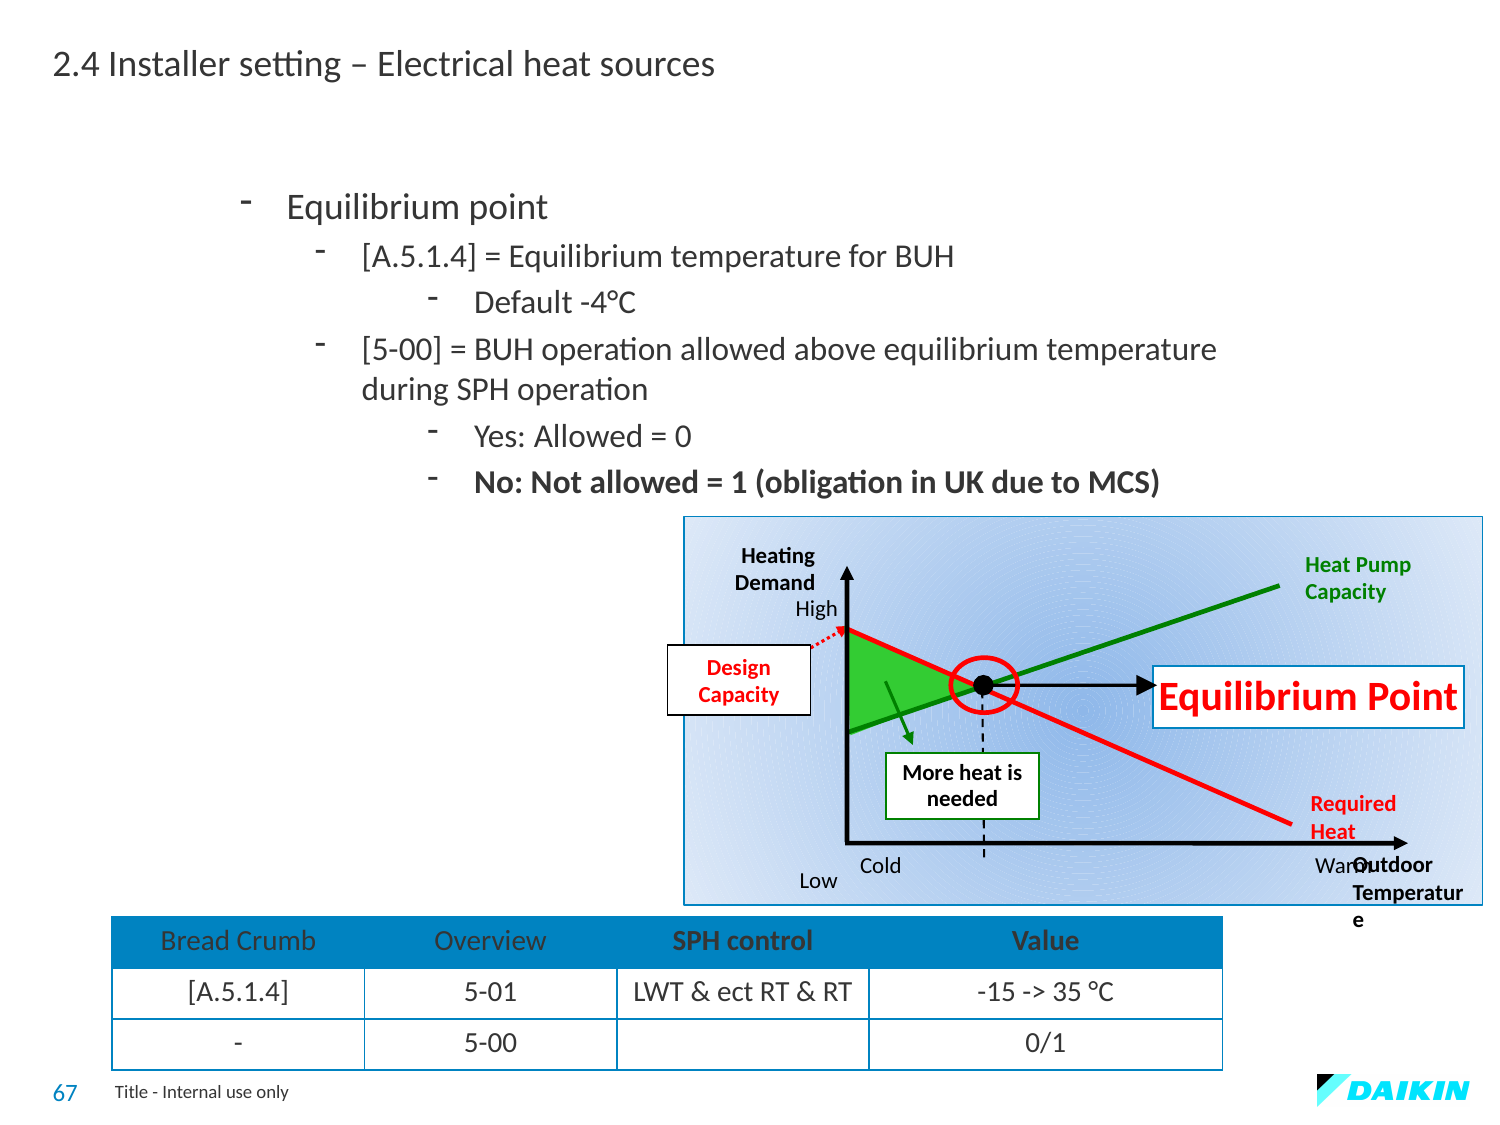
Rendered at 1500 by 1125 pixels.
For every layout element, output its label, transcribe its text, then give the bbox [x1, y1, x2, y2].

table_cell 5-01 [365, 969, 616, 1018]
table_cell 0/1 [870, 1020, 1222, 1069]
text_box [667, 516, 1489, 906]
table_header SPH control [618, 918, 868, 967]
footer Title - Internal use only [100, 1061, 575, 1122]
table_header Bread Crumb [113, 918, 364, 967]
table_cell LWT & ect RT & RT [618, 969, 868, 1018]
table_header Overview [365, 918, 616, 967]
table_cell -15 -> 35 °C [870, 969, 1222, 1018]
table_cell [A.5.1.4] [113, 969, 364, 1018]
table_cell [618, 1020, 868, 1069]
table_header Value [870, 918, 1222, 967]
list 2.4 Installer setting – Electrical heat sources [37, 31, 1459, 130]
slide_number 67 [37, 1050, 100, 1125]
picture [1317, 1074, 1470, 1107]
table_cell 5-00 [365, 1020, 616, 1069]
list Equilibrium point [A.5.1.4] = Equilibrium temperature for BUH Default -4°C [5-00] = BUH operation allowed above equilibrium temperature during SPH operation Yes: Allowed = 0 No: Not allowed = 1 (obligation in UK due to MCS) [225, 174, 1275, 975]
table_cell - [113, 1020, 364, 1069]
